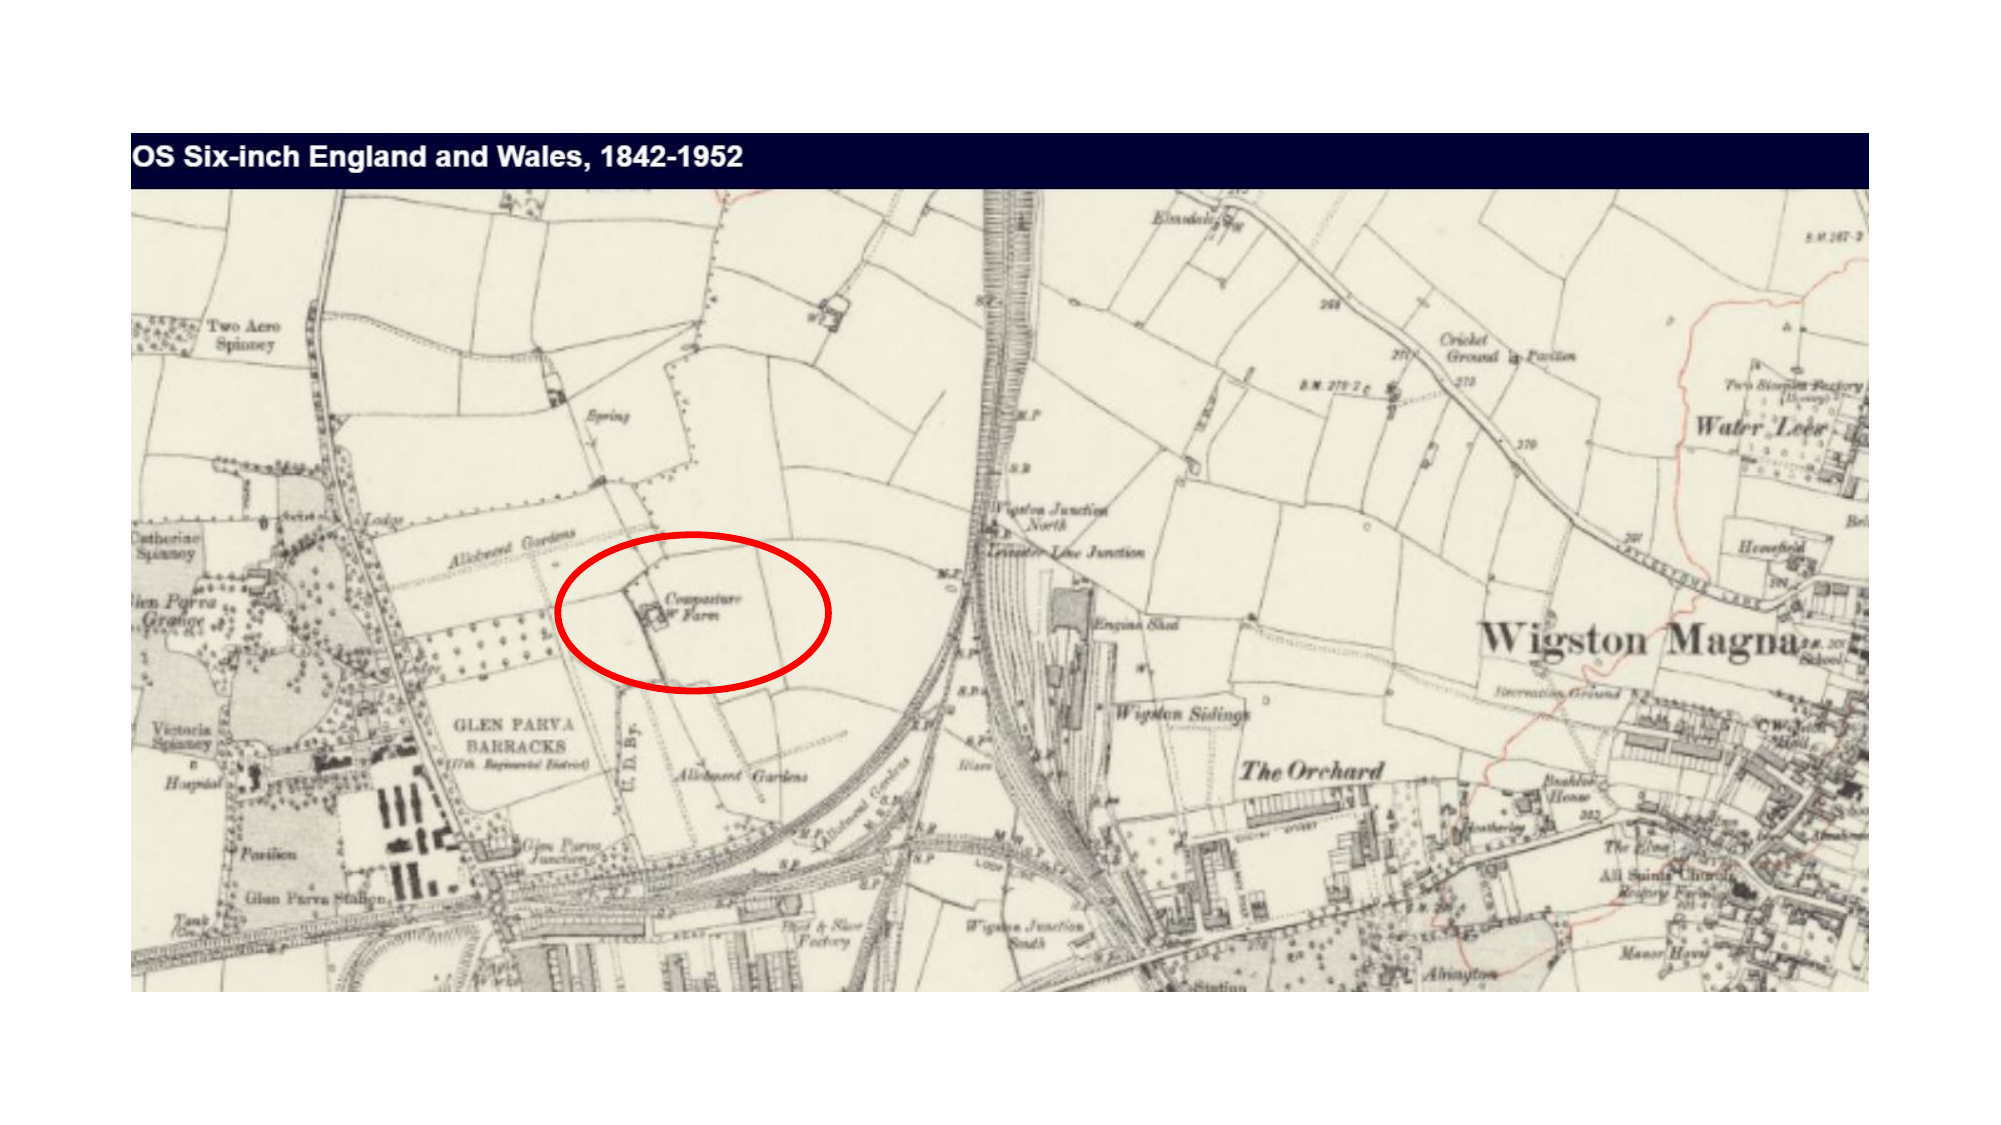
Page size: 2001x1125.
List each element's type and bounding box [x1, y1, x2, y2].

picture [131, 133, 1869, 992]
